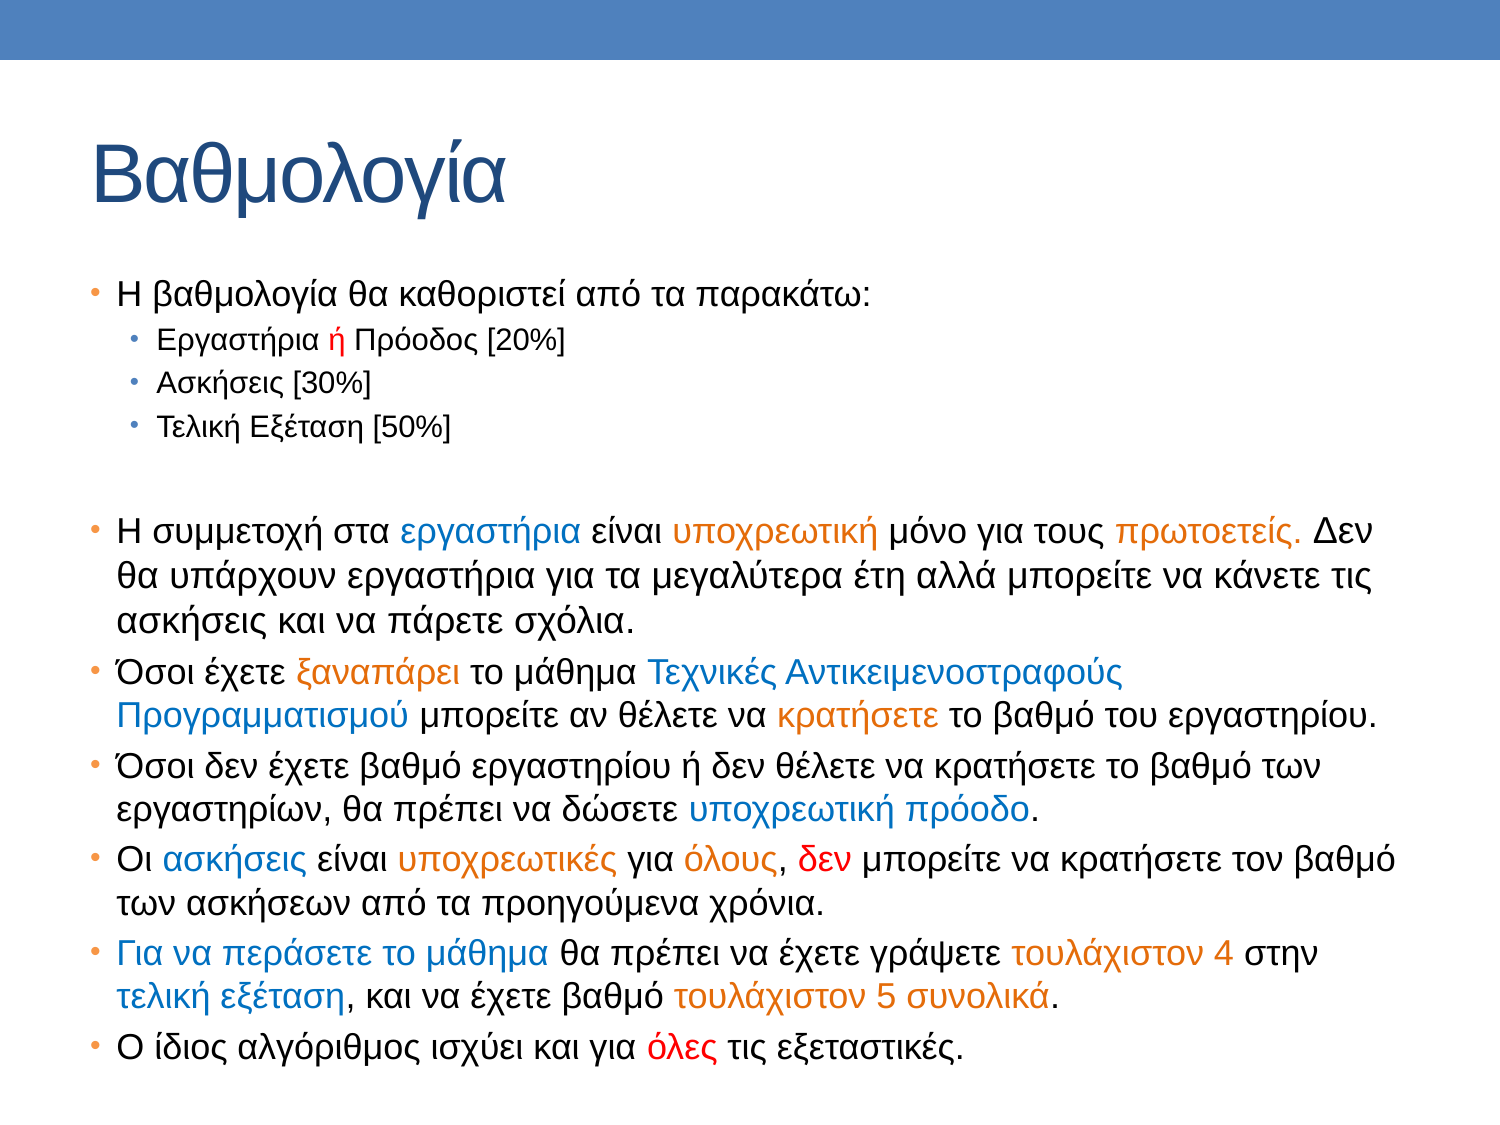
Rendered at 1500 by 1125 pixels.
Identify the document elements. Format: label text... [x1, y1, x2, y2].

title Βαθμολογία [75, 87, 1425, 250]
list Η βαθμολογία θα καθοριστεί από τα παρακάτω: Εργαστήρια ή Πρόοδος [20%] Ασκήσεις [30%] Τελική Εξέταση [50%] Η συμμετοχή στα εργαστήρια είναι υποχρεωτική μόνο για τους πρωτοετείς. Δεν θα υπάρχουν εργαστήρια για τα μεγαλύτερα έτη αλλά μπορείτε να κάνετε τις ασκήσεις και να πάρετε σχόλια. Όσοι έχετε ξαναπάρει το μάθημα Τεχνικές Αντικειμενοστραφούς Προγραμματισμού μπορείτε αν θέλετε να κρατήσετε το βαθμό του εργαστηρίου. Όσοι δεν έχετε βαθμό εργαστηρίου ή δεν θέλετε να κρατήσετε το βαθμό των εργαστηρίων, θα πρέπει να δώσετε υποχρεωτική πρόοδο. Οι ασκήσεις είναι υποχρεωτικές για όλους, δεν μπορείτε να κρατήσετε τον βαθμό των ασκήσεων από τα προηγούμενα χρόνια. Για να περάσετε το μάθημα θα πρέπει να έχετε γράψετε τουλάχιστον 4 στην τελική εξέταση, και να έχετε βαθμό τουλάχιστον 5 συνολικά. Ο ίδιος αλγόριθμος ισχύει και για όλες τις εξεταστικές. [75, 262, 1425, 1083]
